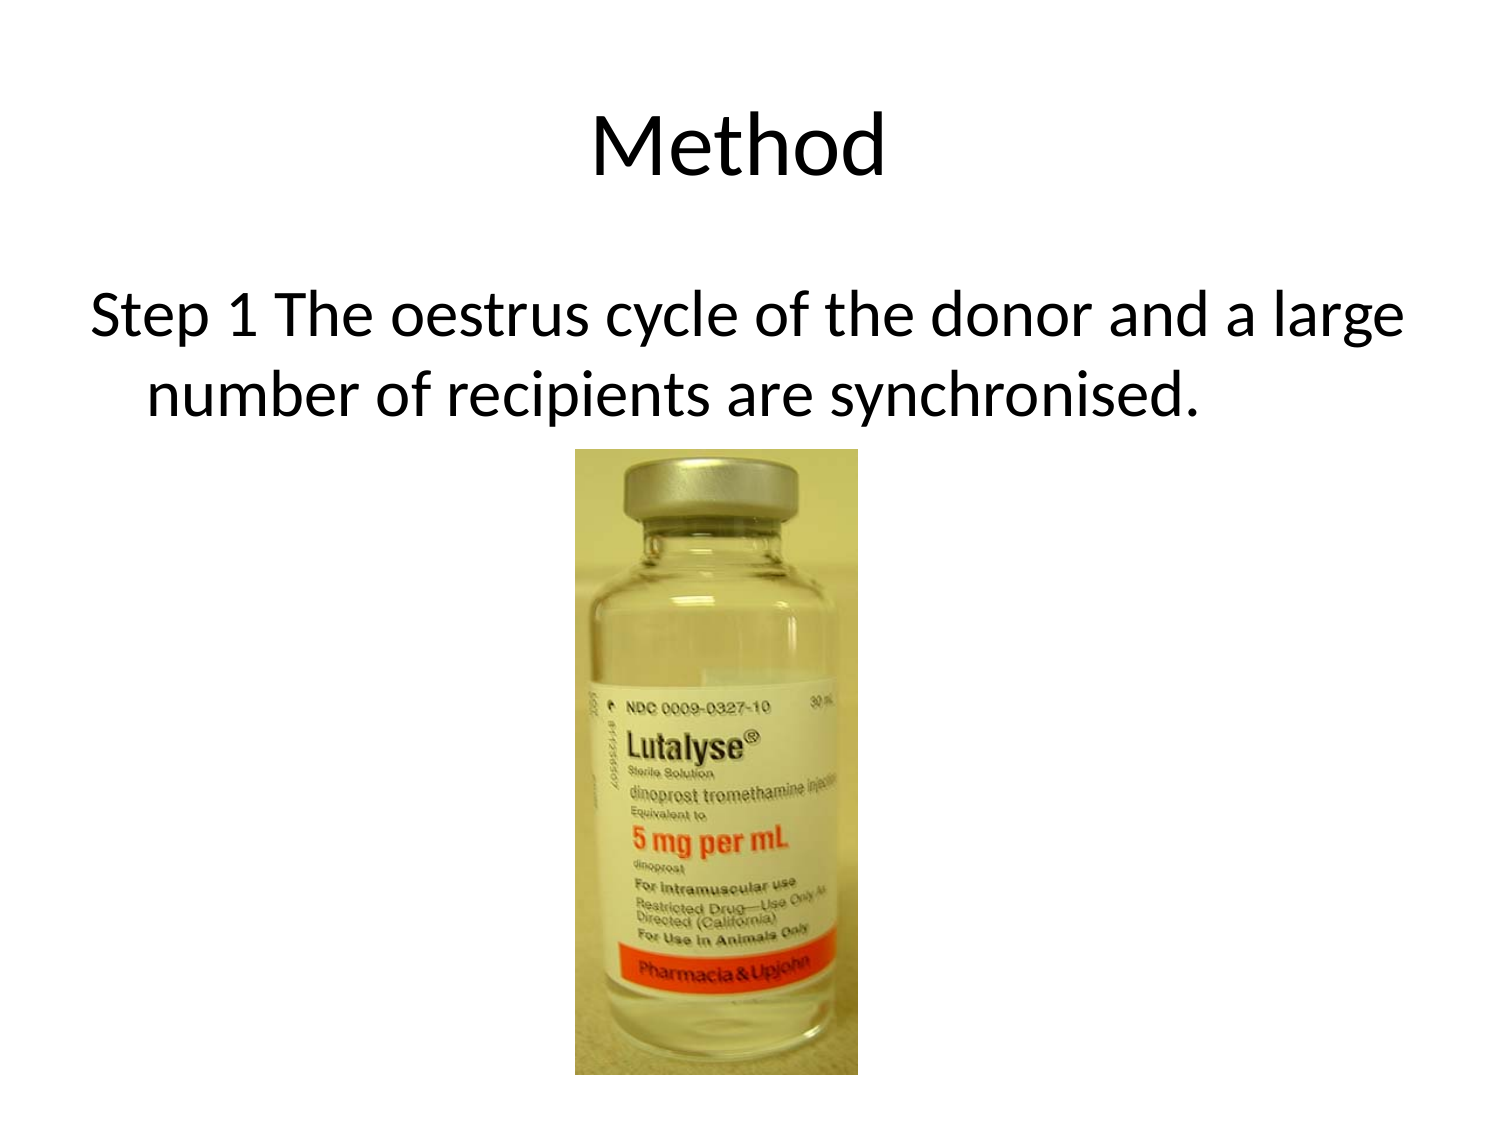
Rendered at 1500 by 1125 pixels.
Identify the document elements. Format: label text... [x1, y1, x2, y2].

picture [574, 449, 858, 1076]
title Method [75, 45, 1425, 233]
list Step 1 The oestrus cycle of the donor and a large number of recipients are synchronised. [75, 262, 1425, 1005]
